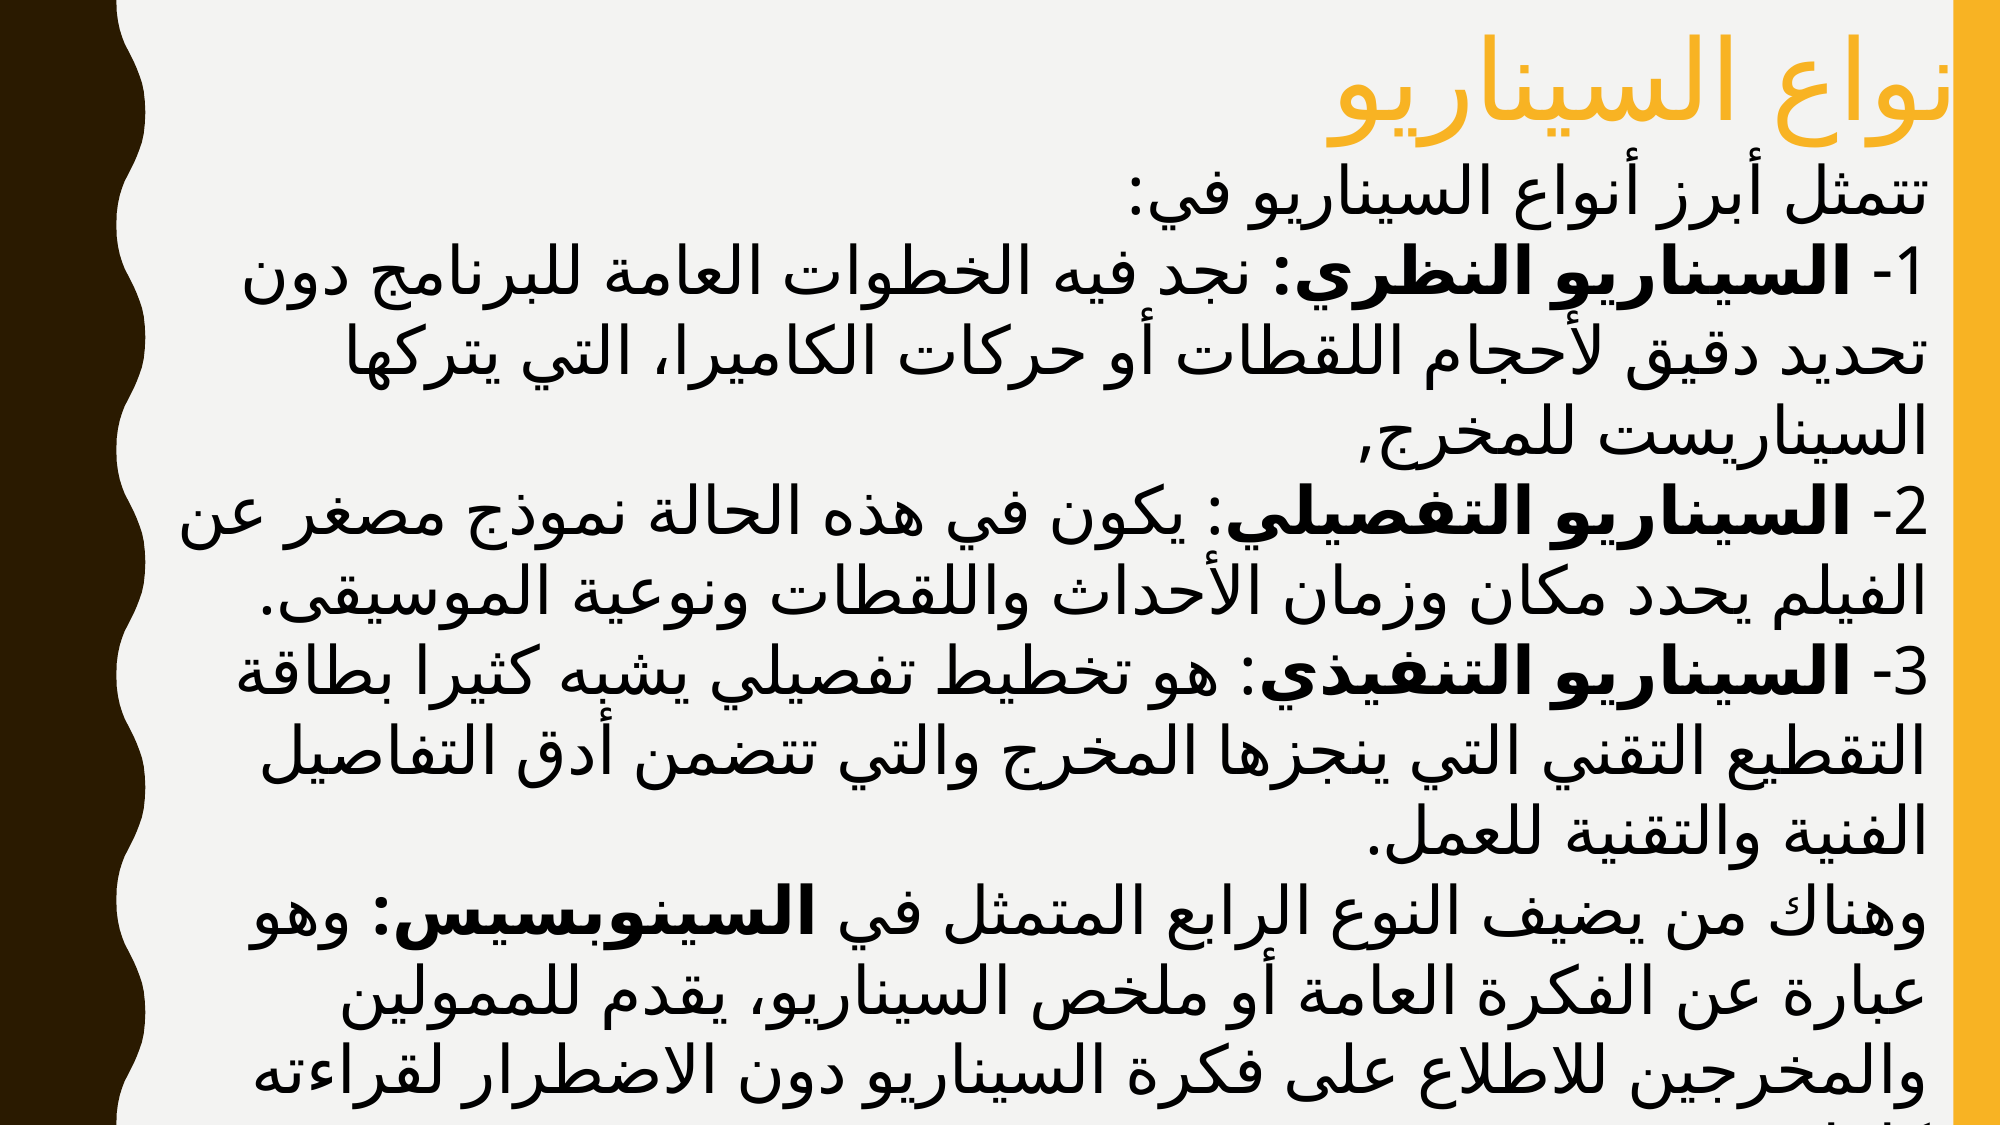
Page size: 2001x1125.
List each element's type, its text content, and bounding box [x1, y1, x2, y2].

text_box أنواع السيناريو [1316, 0, 2000, 150]
text_box تتمثل أبرز أنواع السيناريو في: 1- السيناريو النظري: نجد فيه الخطوات العامة للبرنامج دون تحديد دقيق لأحجام اللقطات أو حركات الكاميرا، التي يتركها السيناريست للمخرج, 2- السيناريو التفصيلي: يكون في هذه الحالة نموذج مصغر عن الفيلم يحدد مكان وزمان الأحداث واللقطات ونوعية الموسيقى. 3- السيناريو التنفيذي: هو تخطيط تفصيلي يشبه كثيرا بطاقة التقطيع التقني التي ينجزها المخرج والتي تتضمن أدق التفاصيل الفنية والتقنية للعمل. وهناك من يضيف النوع الرابع المتمثل في السينوبسيس: وهو عبارة عن الفكرة العامة أو ملخص السيناريو، يقدم للممولين والمخرجين للاطلاع على فكرة السيناريو دون الاضطرار لقراءته كاملا. الجدير بالذكر هنا أنه وفي البرامج المباشرة قد لا يستعين المخرج بسيناريو بل ببطاقة سير وتوجيه علما أن المونتاج يقوم به المخرج آنيا أثناء التصوير، بعكس البرامج المسجلة التي يفضل أن يكون لها سيناريو واضح. [159, 140, 1946, 1125]
